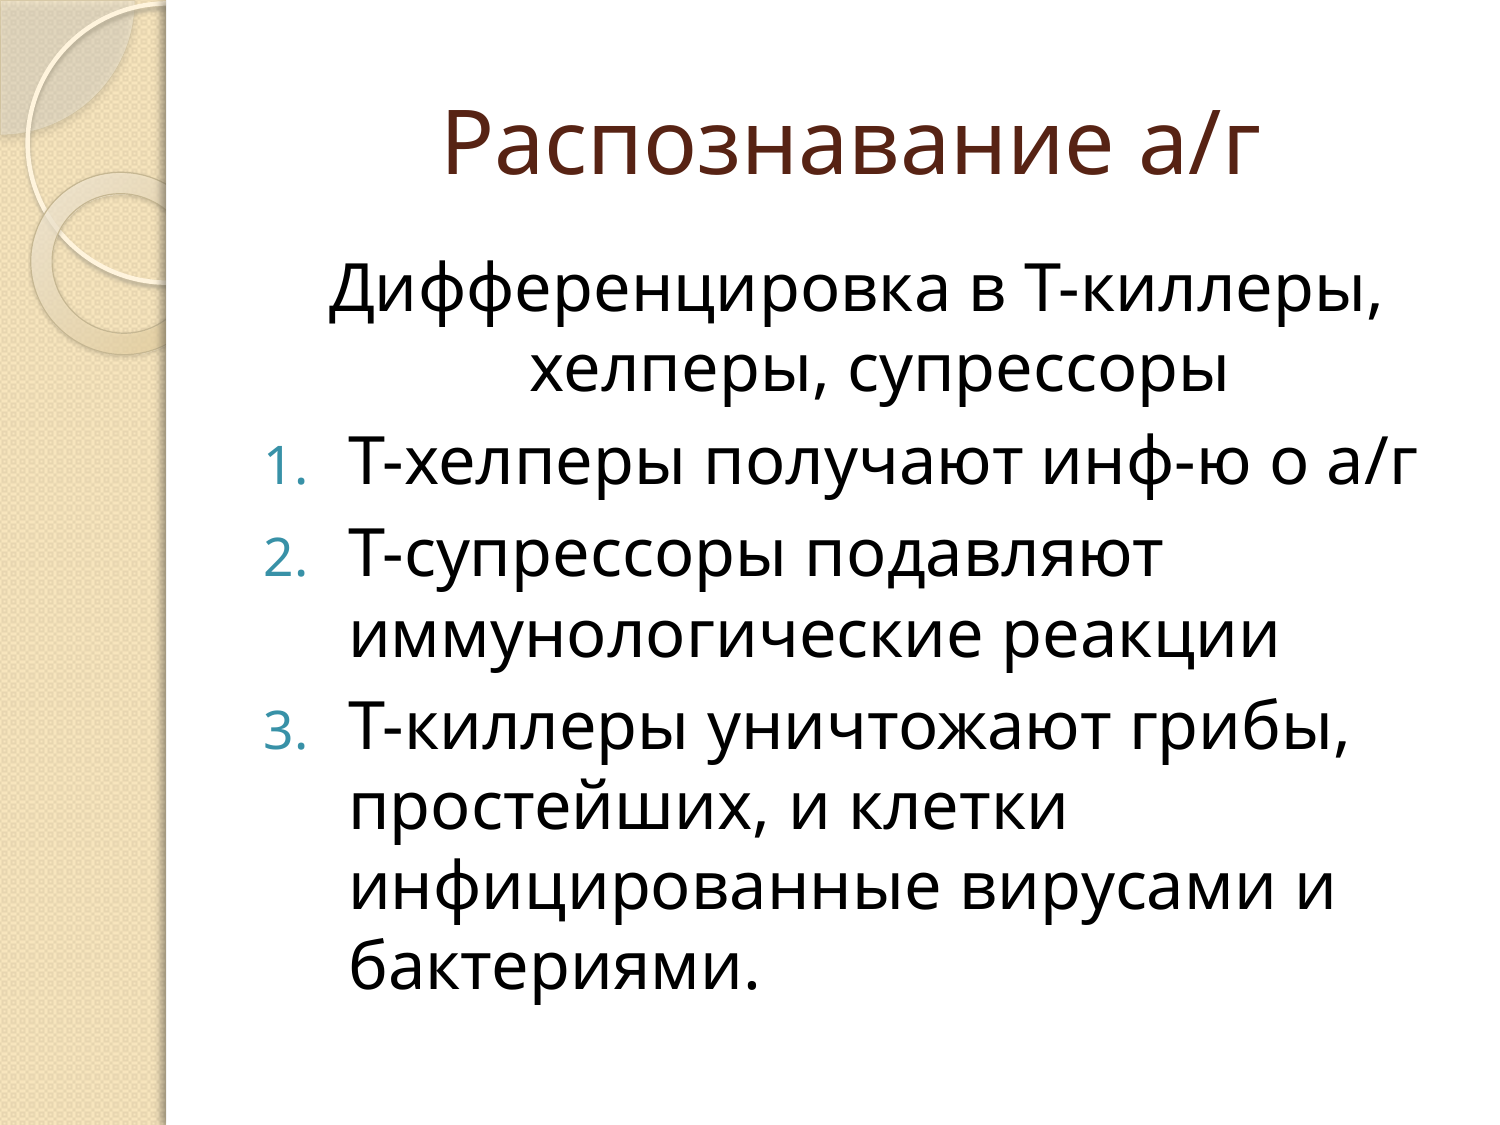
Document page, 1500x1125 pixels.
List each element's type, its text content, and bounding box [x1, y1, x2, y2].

list Дифференцировка в Т-киллеры, хелперы, супрессоры Т-хелперы получают инф-ю о а/г Т-супрессоры подавляют иммунологические реакции Т-киллеры уничтожают грибы, простейших, и клетки инфицированные вирусами и бактериями. [235, 237, 1466, 1025]
title Распознавание а/г [235, 45, 1466, 233]
